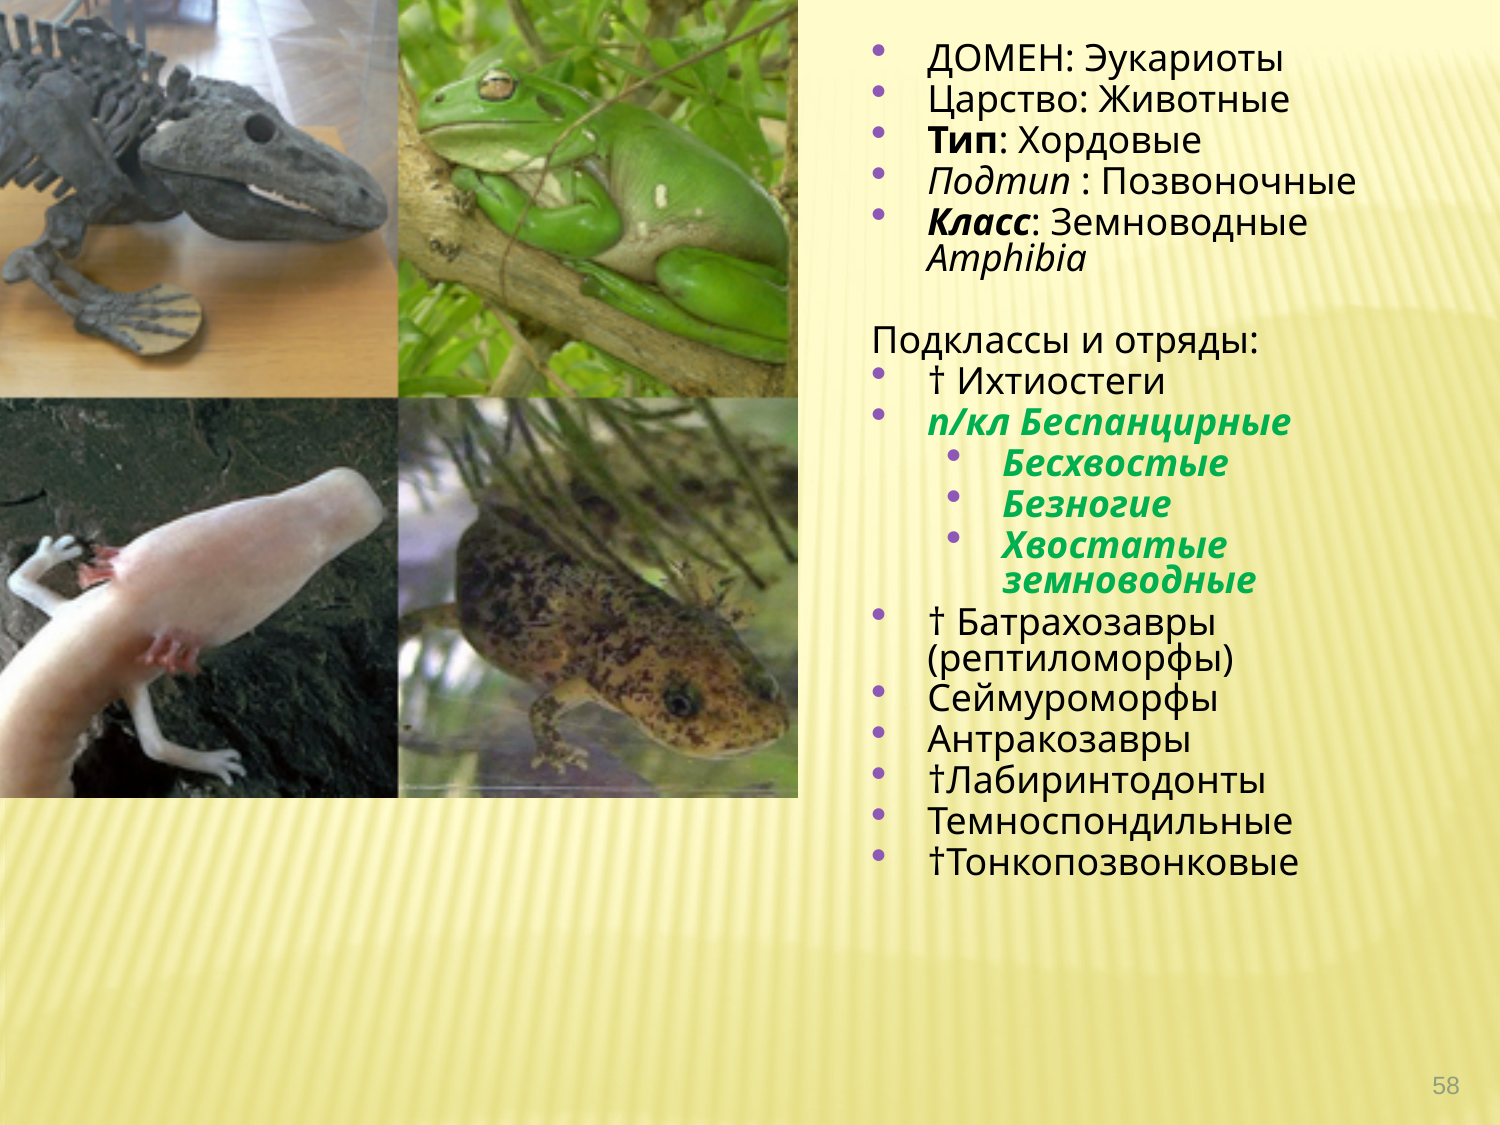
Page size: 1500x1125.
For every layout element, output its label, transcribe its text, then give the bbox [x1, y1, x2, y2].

slide_number 58 [1350, 1062, 1475, 1103]
text_box ДОМЕН: Эукариоты Царство: Животные Тип: Хордовые Подтип : Позвоночные Класс: Земноводные Amphibia Подклассы и отряды: † Ихтиостеги п/кл Беспанцирные Бесхвостые Безногие Хвостатые земноводные † Батрахозавры (рептиломорфы) Сеймуроморфы Антракозавры †Лабиринтодонты Темноспондильные †Тонкопозвонковые [856, 35, 1378, 1032]
picture [0, 0, 798, 798]
